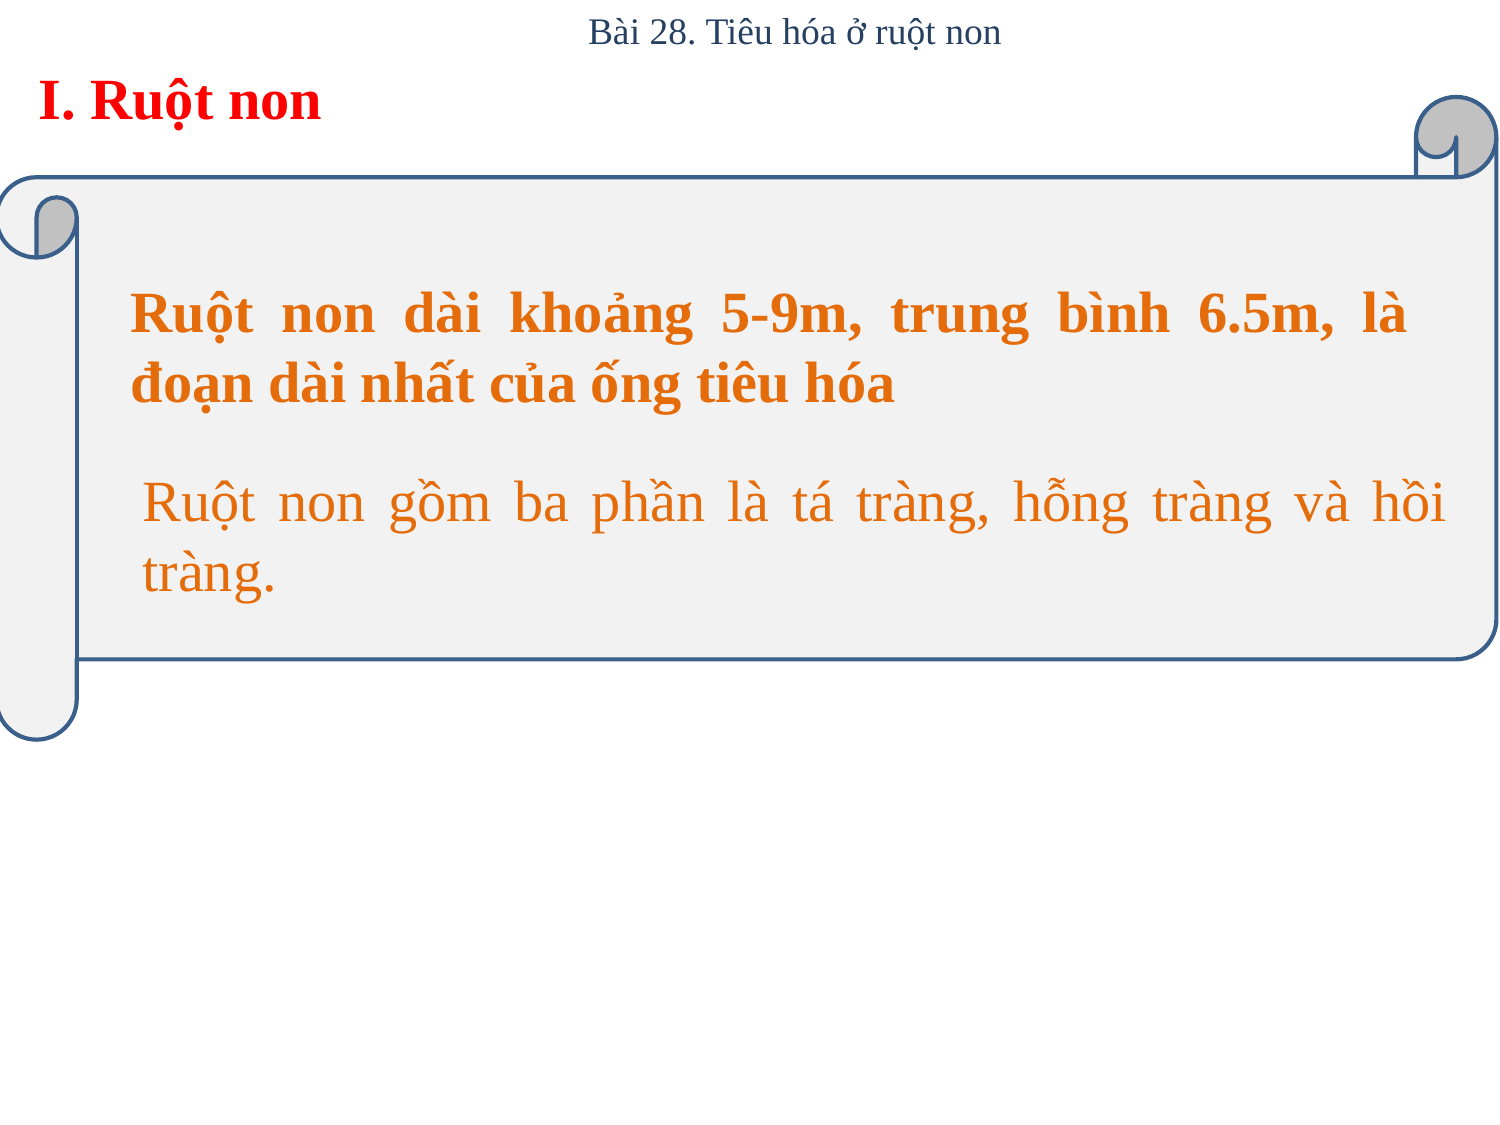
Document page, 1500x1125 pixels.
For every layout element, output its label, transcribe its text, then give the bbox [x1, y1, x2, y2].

text_box Bài 28. Tiêu hóa ở ruột non [324, 0, 1266, 53]
text_box [0, 94, 1499, 742]
text_box Ruột non dài khoảng 5-9m, trung bình 6.5m, là đoạn dài nhất của ống tiêu hóa [115, 267, 1424, 422]
text_box Ruột non gồm ba phần là tá tràng, hỗng tràng và hồi tràng. [127, 456, 1463, 611]
text_box I. Ruột non [24, 53, 1471, 139]
